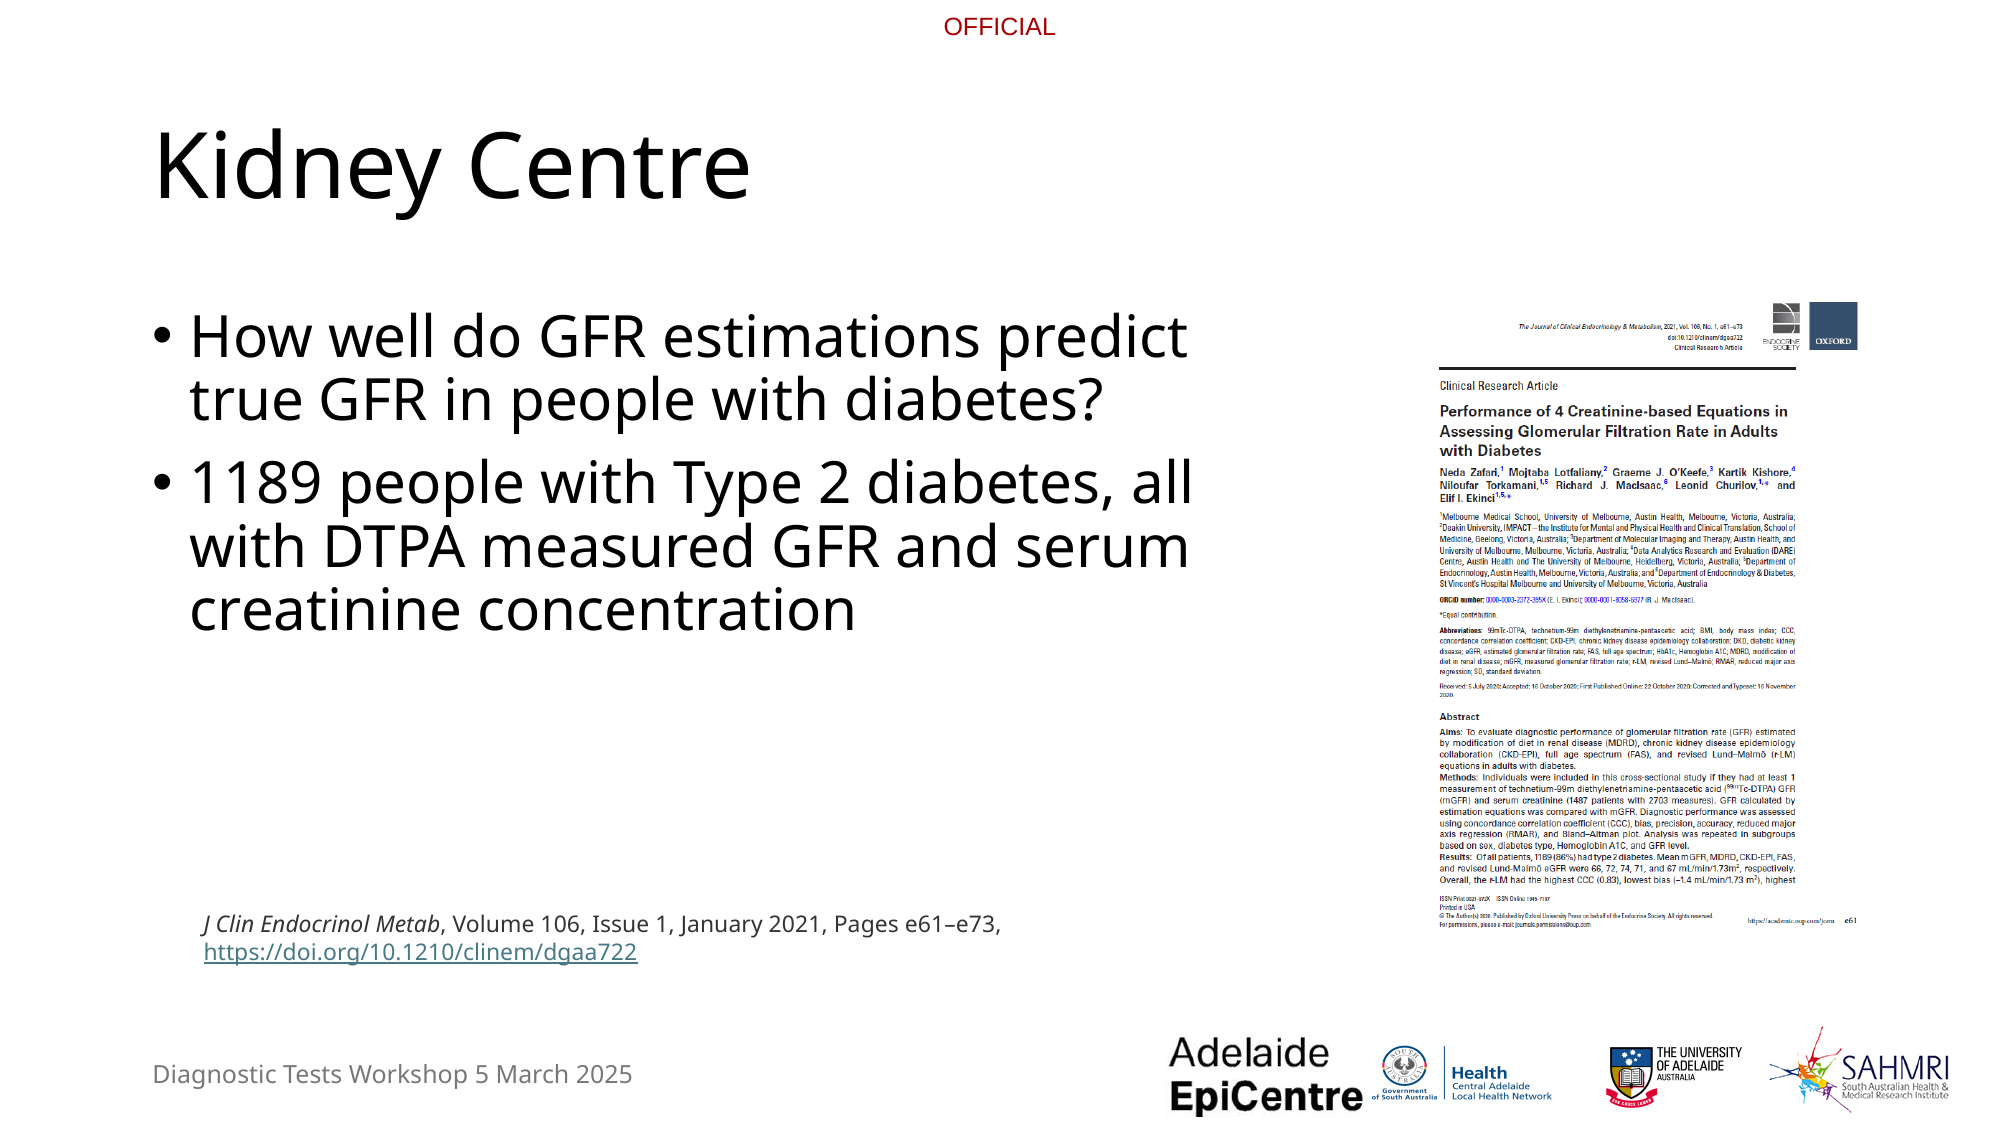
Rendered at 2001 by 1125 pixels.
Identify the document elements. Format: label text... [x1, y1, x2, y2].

picture [1164, 1008, 1557, 1125]
picture [1764, 1021, 1953, 1117]
picture [1397, 276, 1884, 939]
picture [1606, 1047, 1742, 1108]
footer Diagnostic Tests Workshop 5 March 2025 [137, 1045, 813, 1106]
title Kidney Centre [137, 59, 1863, 278]
text_box J Clin Endocrinol Metab, Volume 106, Issue 1, January 2021, Pages e61–e73, https://doi.org/10.1210/clinem/dgaa722 [188, 902, 1189, 977]
list How well do GFR estimations predict true GFR in people with diabetes? 1189 people with Type 2 diabetes, all with DTPA measured GFR and serum creatinine concentration [137, 299, 1240, 1014]
